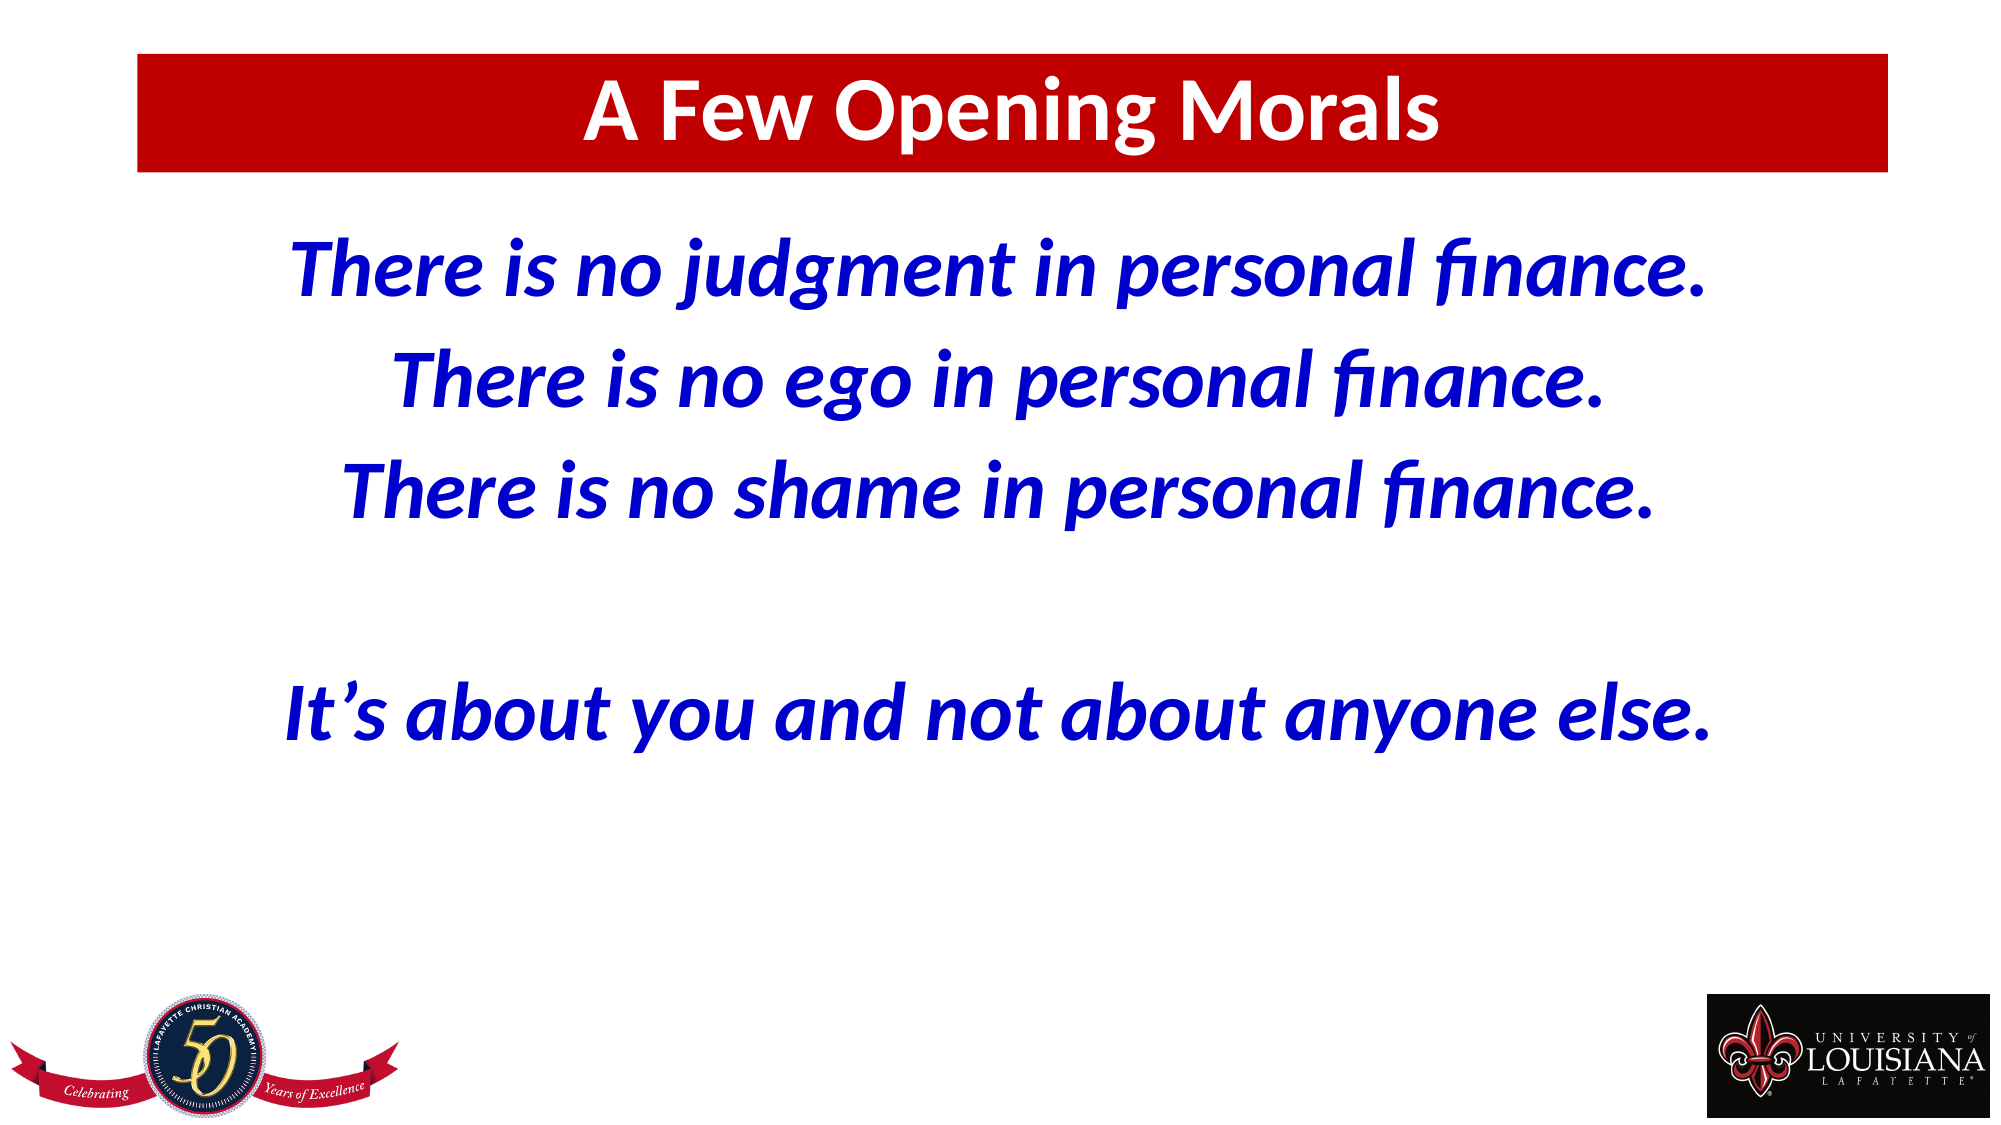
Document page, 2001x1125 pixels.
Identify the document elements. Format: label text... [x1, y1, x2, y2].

text_box A Few Opening Morals [137, 53, 1888, 173]
picture [1707, 994, 1990, 1118]
picture [10, 994, 399, 1118]
text_box There is no judgment in personal finance. There is no ego in personal finance. There is no shame in personal finance. It’s about you and not about anyone else. [137, 217, 1863, 1014]
